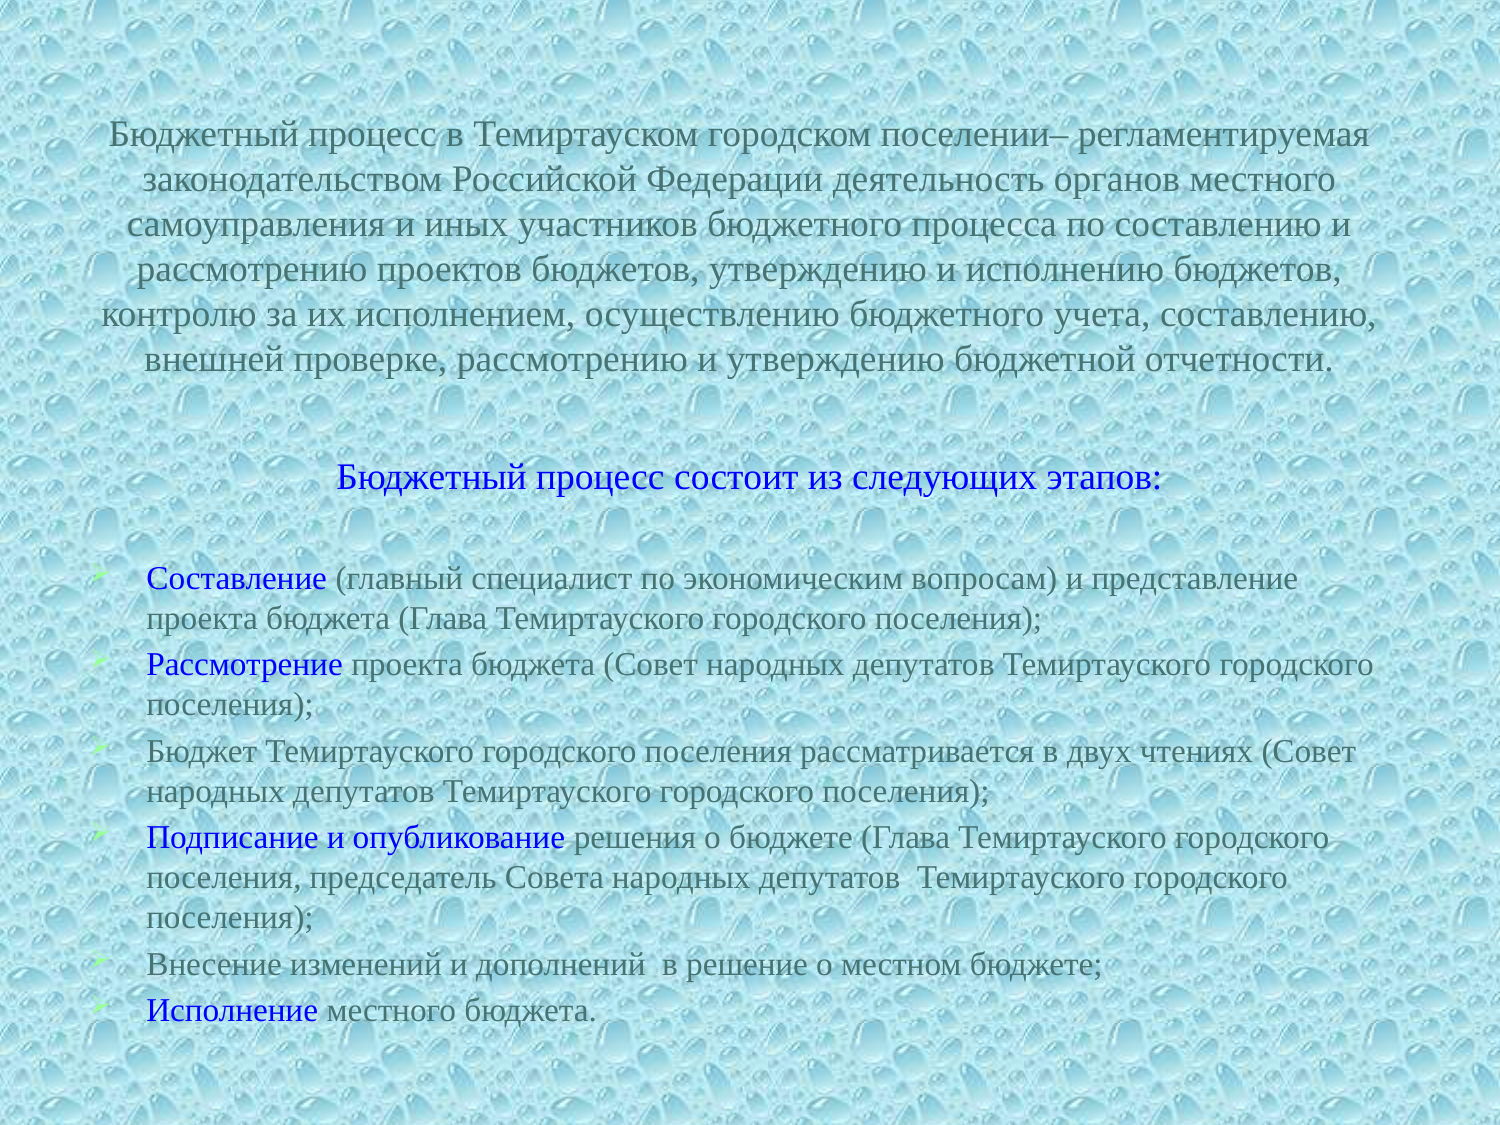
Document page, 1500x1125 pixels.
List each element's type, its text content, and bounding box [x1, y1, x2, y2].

list Бюджетный процесс состоит из следующих этапов: Составление (главный специалист по экономическим вопросам) и представление проекта бюджета (Глава Темиртауского городского поселения); Рассмотрение проекта бюджета (Совет народных депутатов Темиртауского городского поселения); Бюджет Темиртауского городского поселения рассматривается в двух чтениях (Совет народных депутатов Темиртауского городского поселения); Подписание и опубликование решения о бюджете (Глава Темиртауского городского поселения, председатель Совета народных депутатов Темиртауского городского поселения); Внесение изменений и дополнений в решение о местном бюджете; Исполнение местного бюджета. [75, 444, 1425, 1005]
picture [0, 0, 1500, 1125]
title Бюджетный процесс в Темиртауском городском поселении– регламентируемая законодательством Российской Федерации деятельность органов местного самоуправления и иных участников бюджетного процесса по составлению и рассмотрению проектов бюджетов, утверждению и исполнению бюджетов, контролю за их исполнением, осуществлению бюджетного учета, составлению, внешней проверке, рассмотрению и утверждению бюджетной отчетности. [64, 172, 1415, 360]
